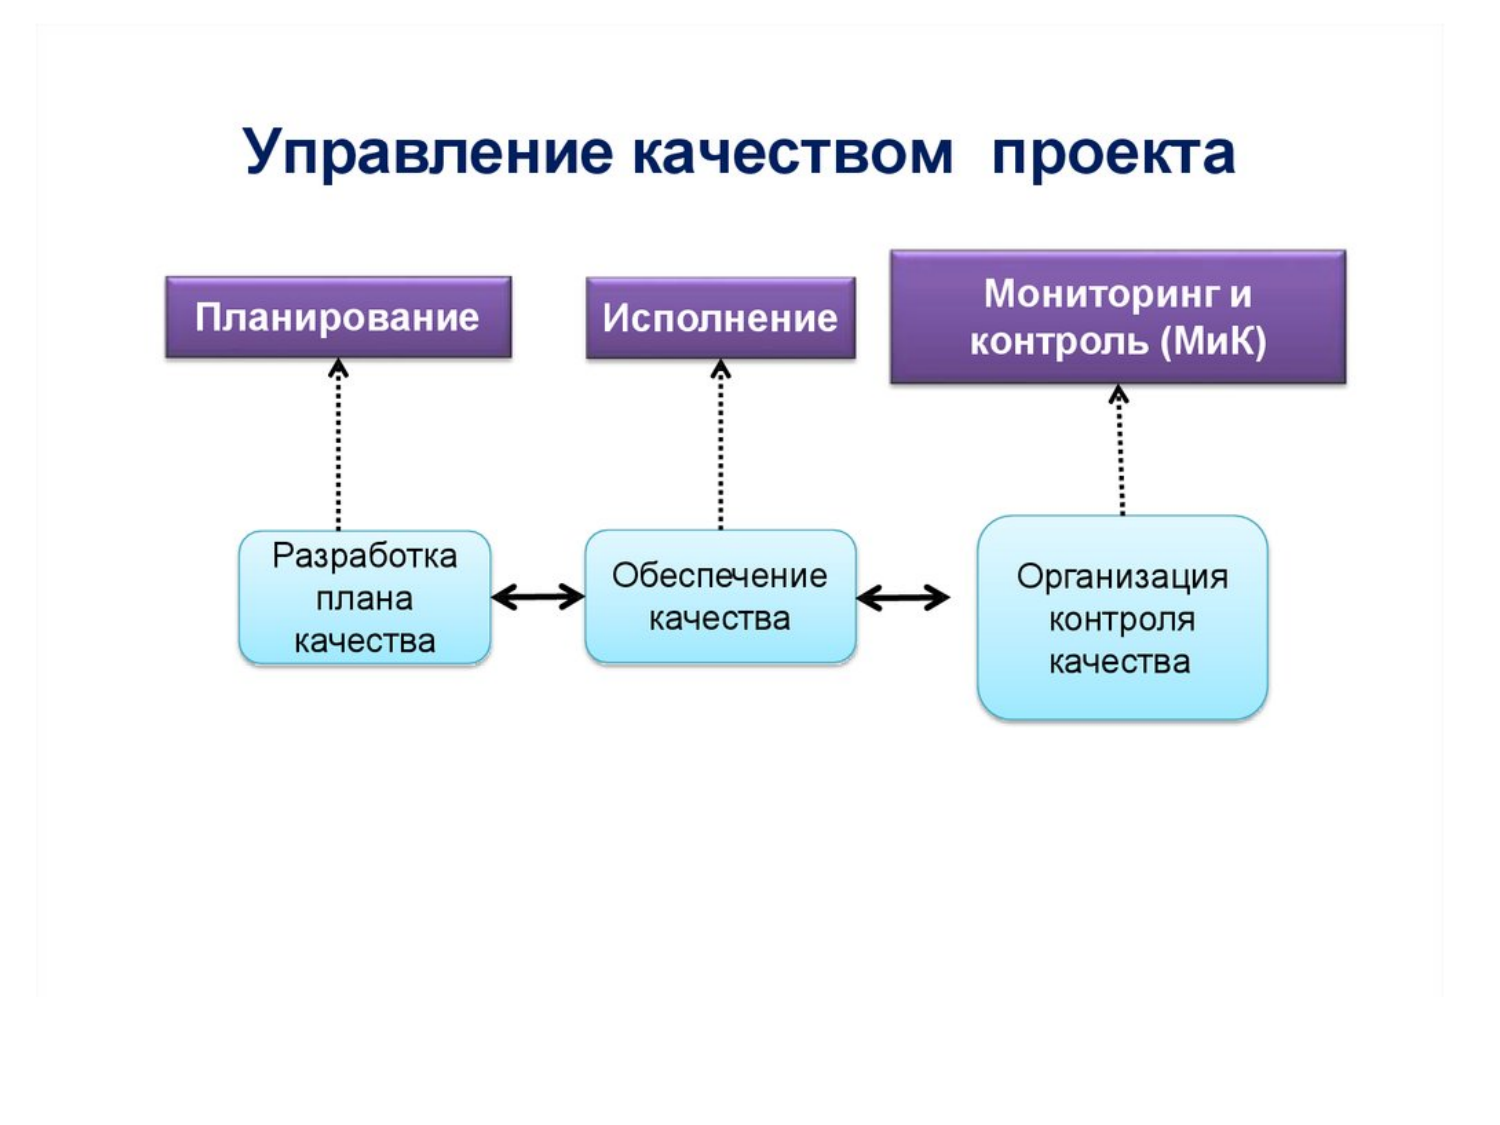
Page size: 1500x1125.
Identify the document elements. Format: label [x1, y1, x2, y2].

picture [34, 23, 1466, 997]
